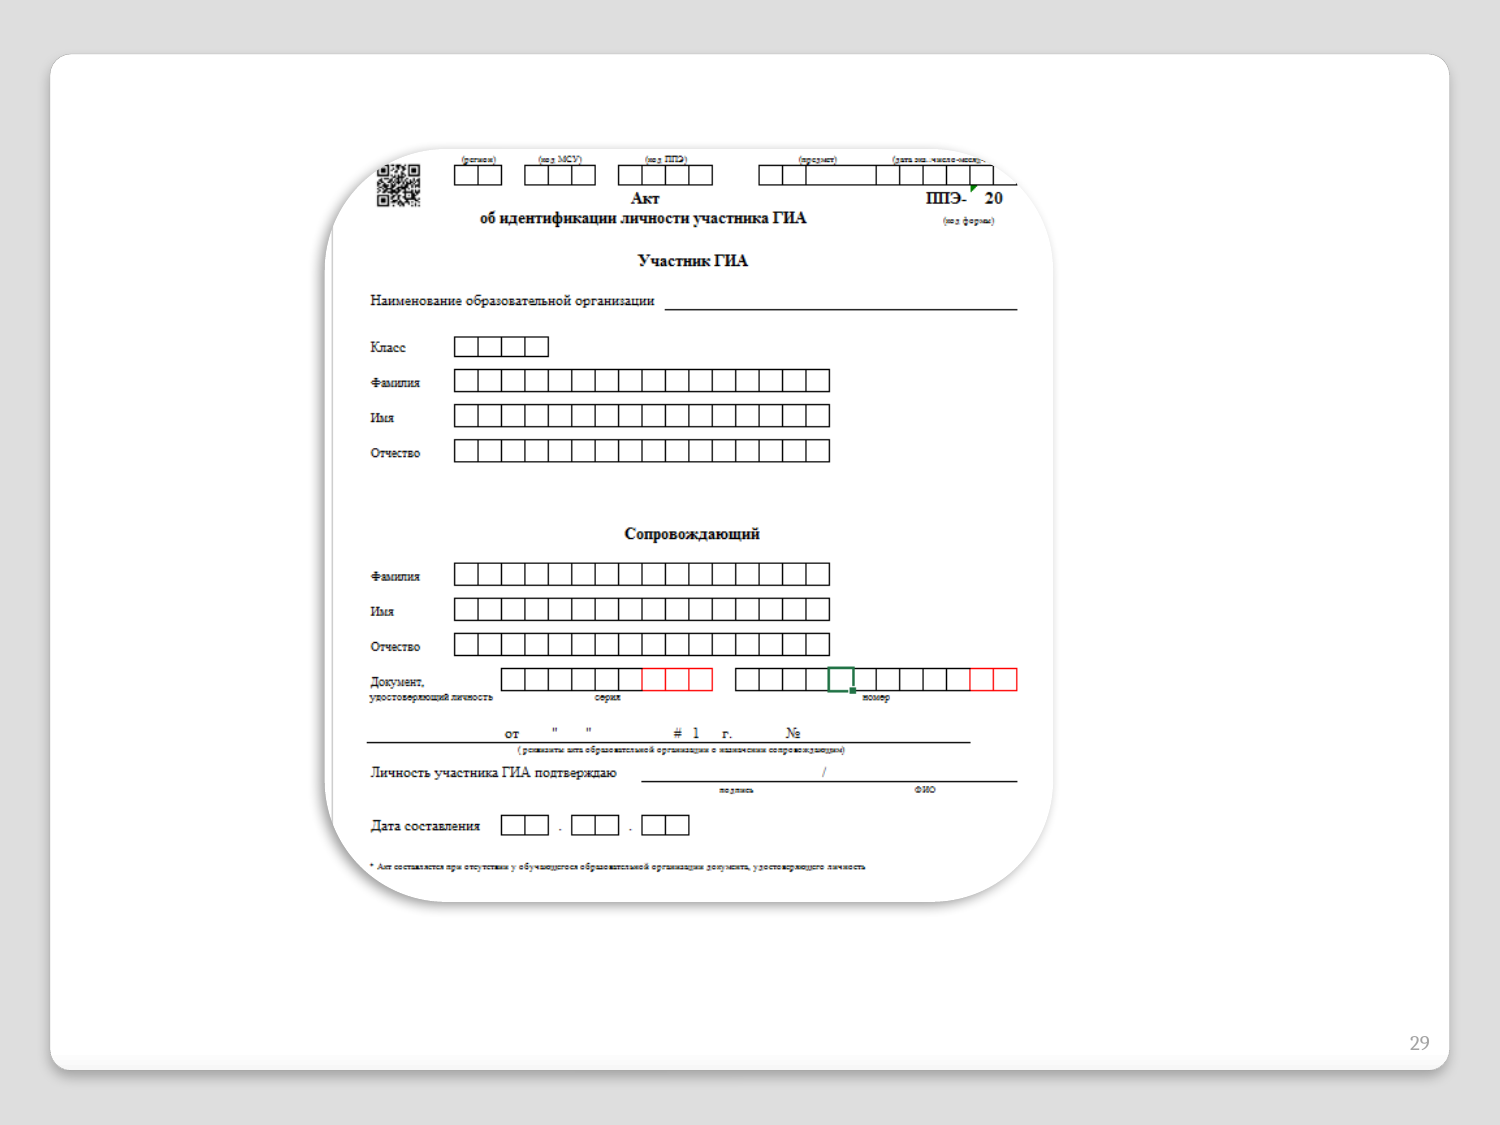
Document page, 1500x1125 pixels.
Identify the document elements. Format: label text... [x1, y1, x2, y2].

slide_number 29 [1369, 1002, 1445, 1063]
picture [324, 148, 1054, 903]
